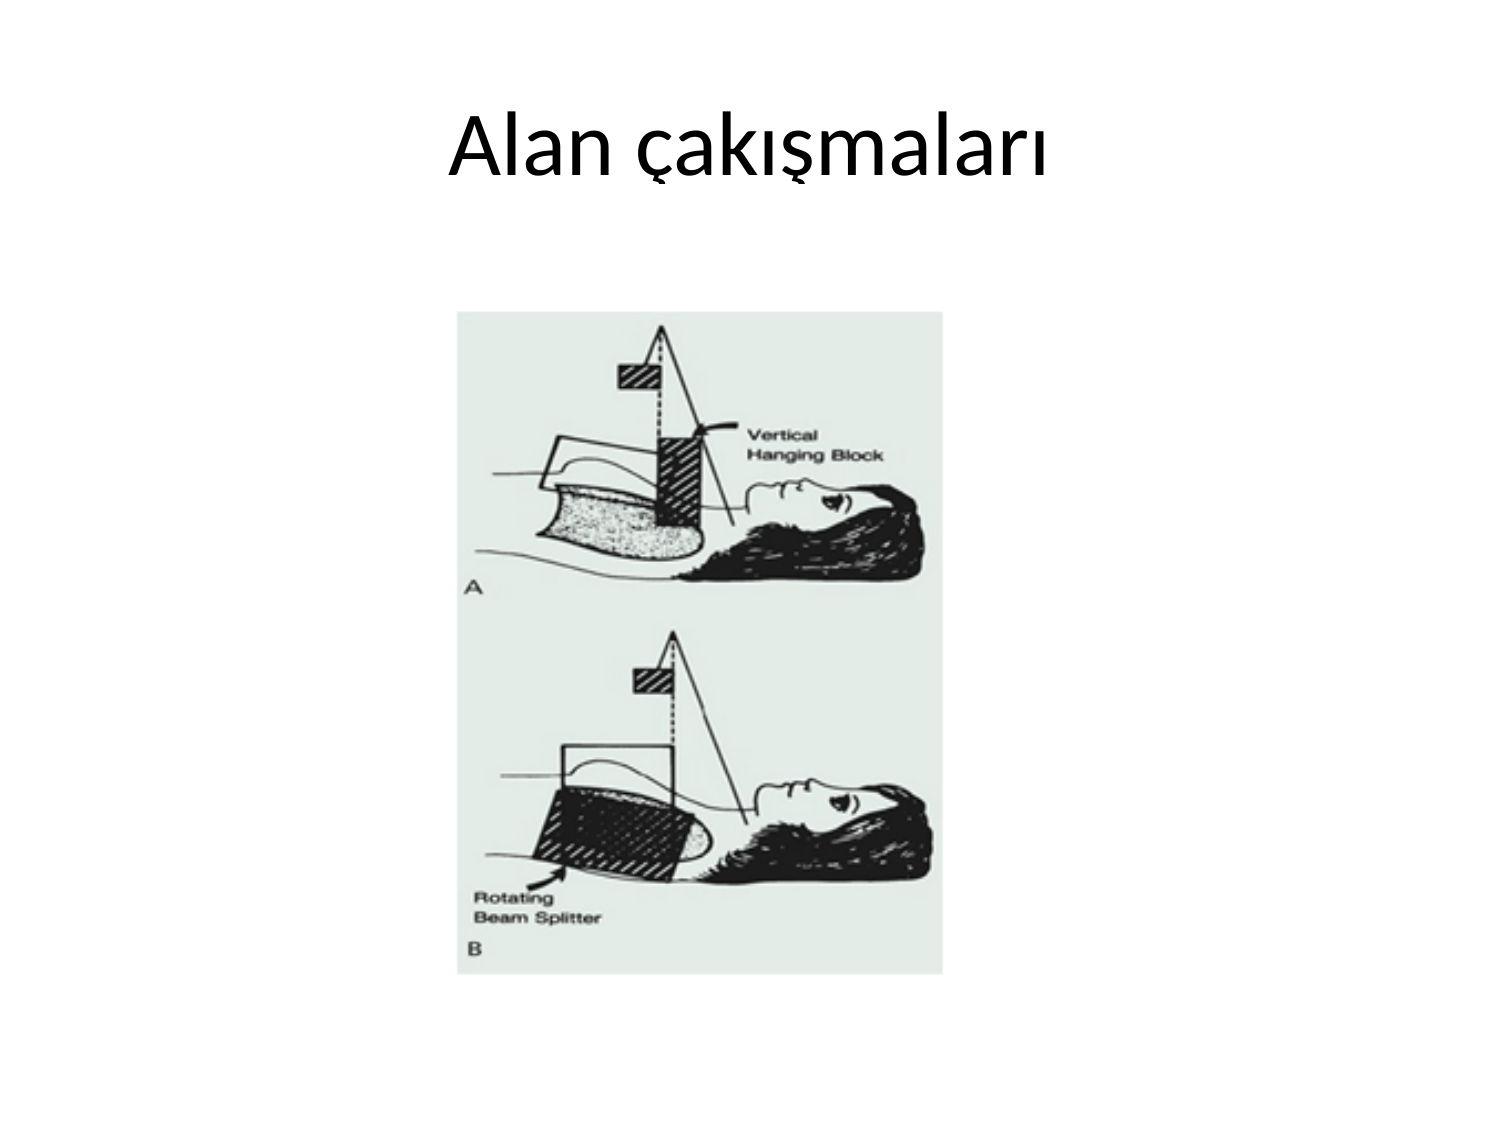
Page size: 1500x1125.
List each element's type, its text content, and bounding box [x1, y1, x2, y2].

title Alan çakışmaları [75, 45, 1425, 233]
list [194, 184, 1259, 1024]
